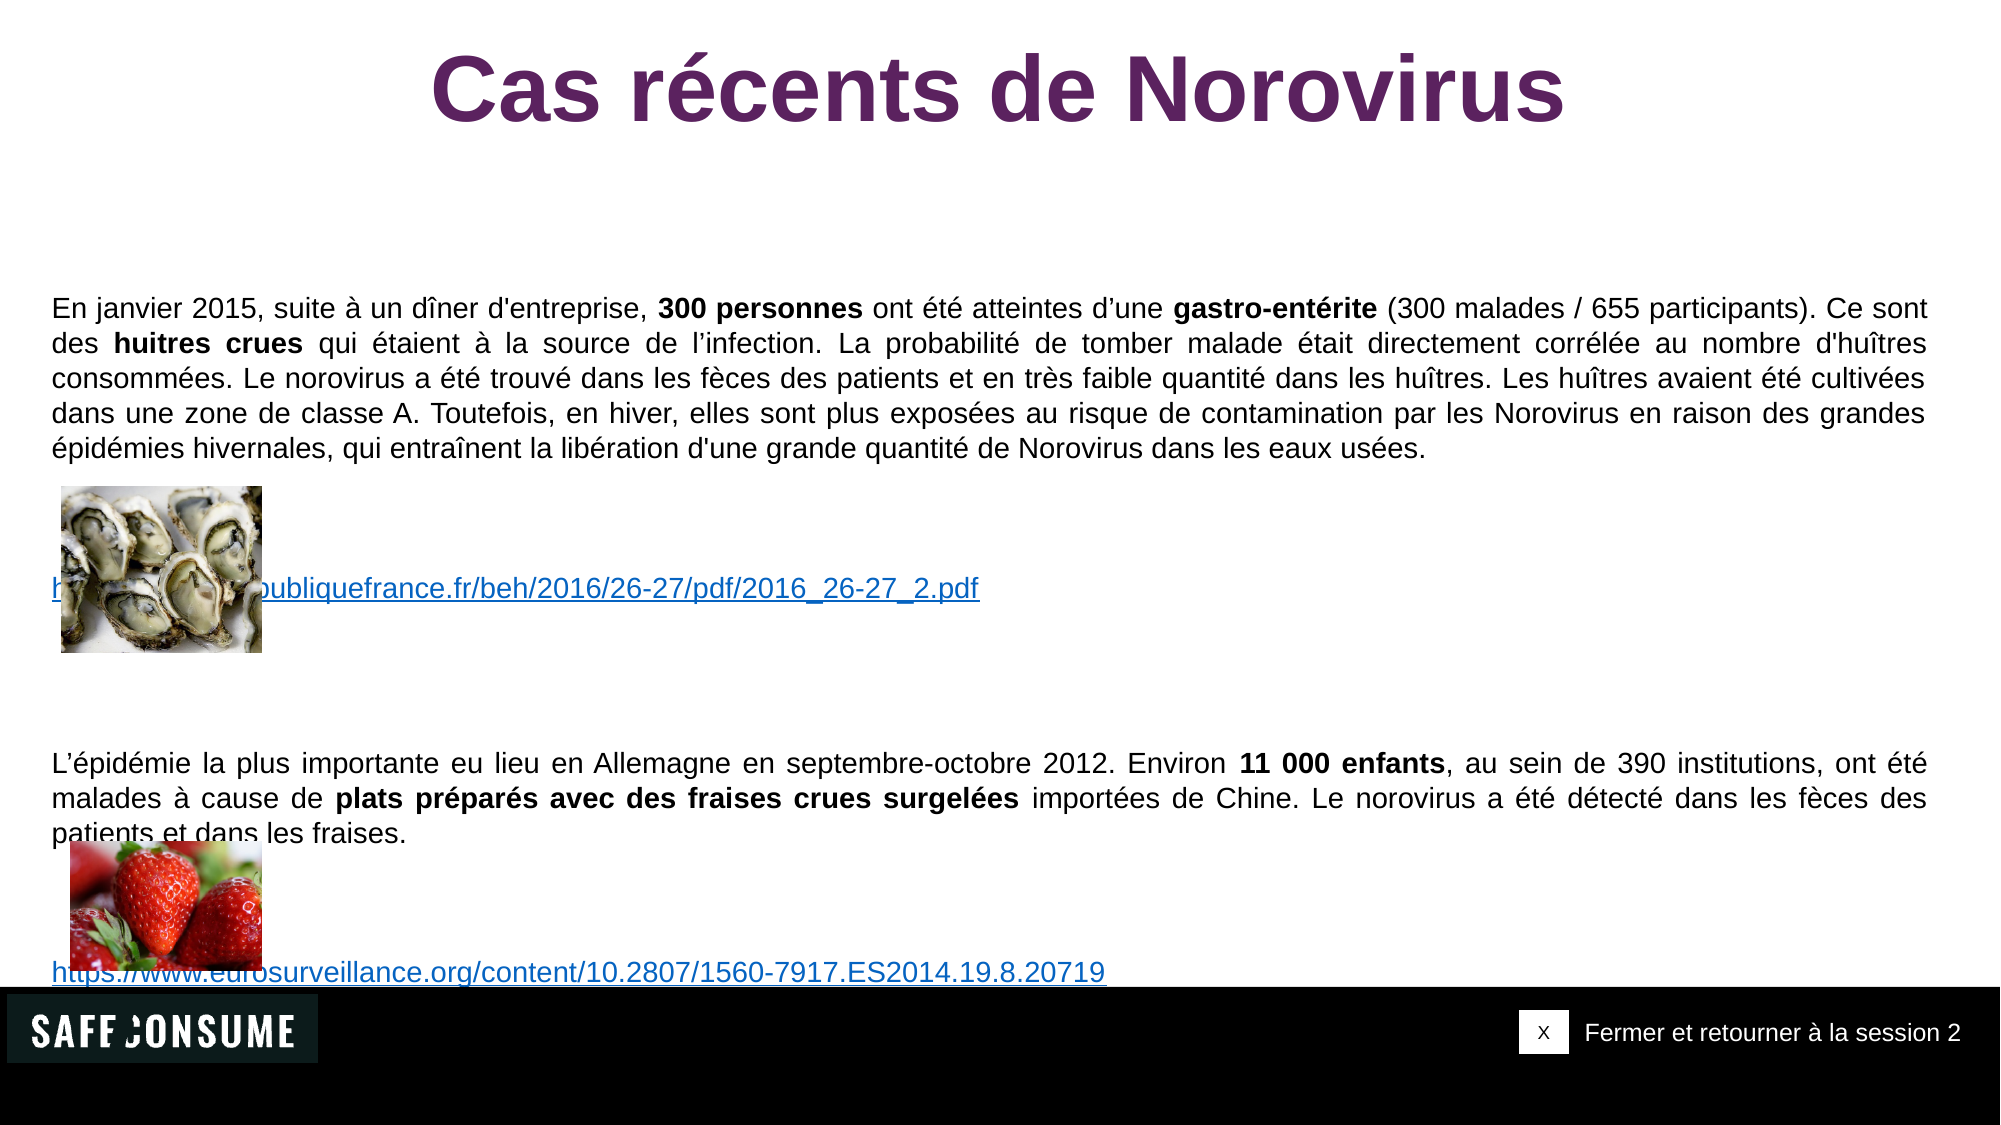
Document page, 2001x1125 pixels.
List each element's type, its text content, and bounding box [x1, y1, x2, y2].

title Cas récents de Norovirus [6, 22, 1993, 141]
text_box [61, 486, 262, 971]
text_box En janvier 2015, suite à un dîner d'entreprise, 300 personnes ont été atteintes d’une gastro-entérite (300 malades / 655 participants). Ce sont des huitres crues qui étaient à la source de l’infection. La probabilité de tomber malade était directement corrélée au nombre d'huîtres consommées. Le norovirus a été trouvé dans les fèces des patients et en très faible quantité dans les huîtres. Les huîtres avaient été cultivées dans une zone de classe A. Toutefois, en hiver, elles sont plus exposées au risque de contamination par les Norovirus en raison des grandes épidémies hivernales, qui entraînent la libération d'une grande quantité de Norovirus dans les eaux usées. http://beh.santepubliquefrance.fr/beh/2016/26-27/pdf/2016_26-27_2.pdf L’épidémie la plus importante eu lieu en Allemagne en septembre-octobre 2012. Environ 11 000 enfants, au sein de 390 institutions, ont été malades à cause de plats préparés avec des fraises crues surgelées importées de Chine. Le norovirus a été détecté dans les fèces des patients et dans les fraises. https://www.eurosurveillance.org/content/10.2807/1560-7917.ES2014.19.8.20719 [36, 242, 1944, 986]
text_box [0, 986, 2000, 1125]
